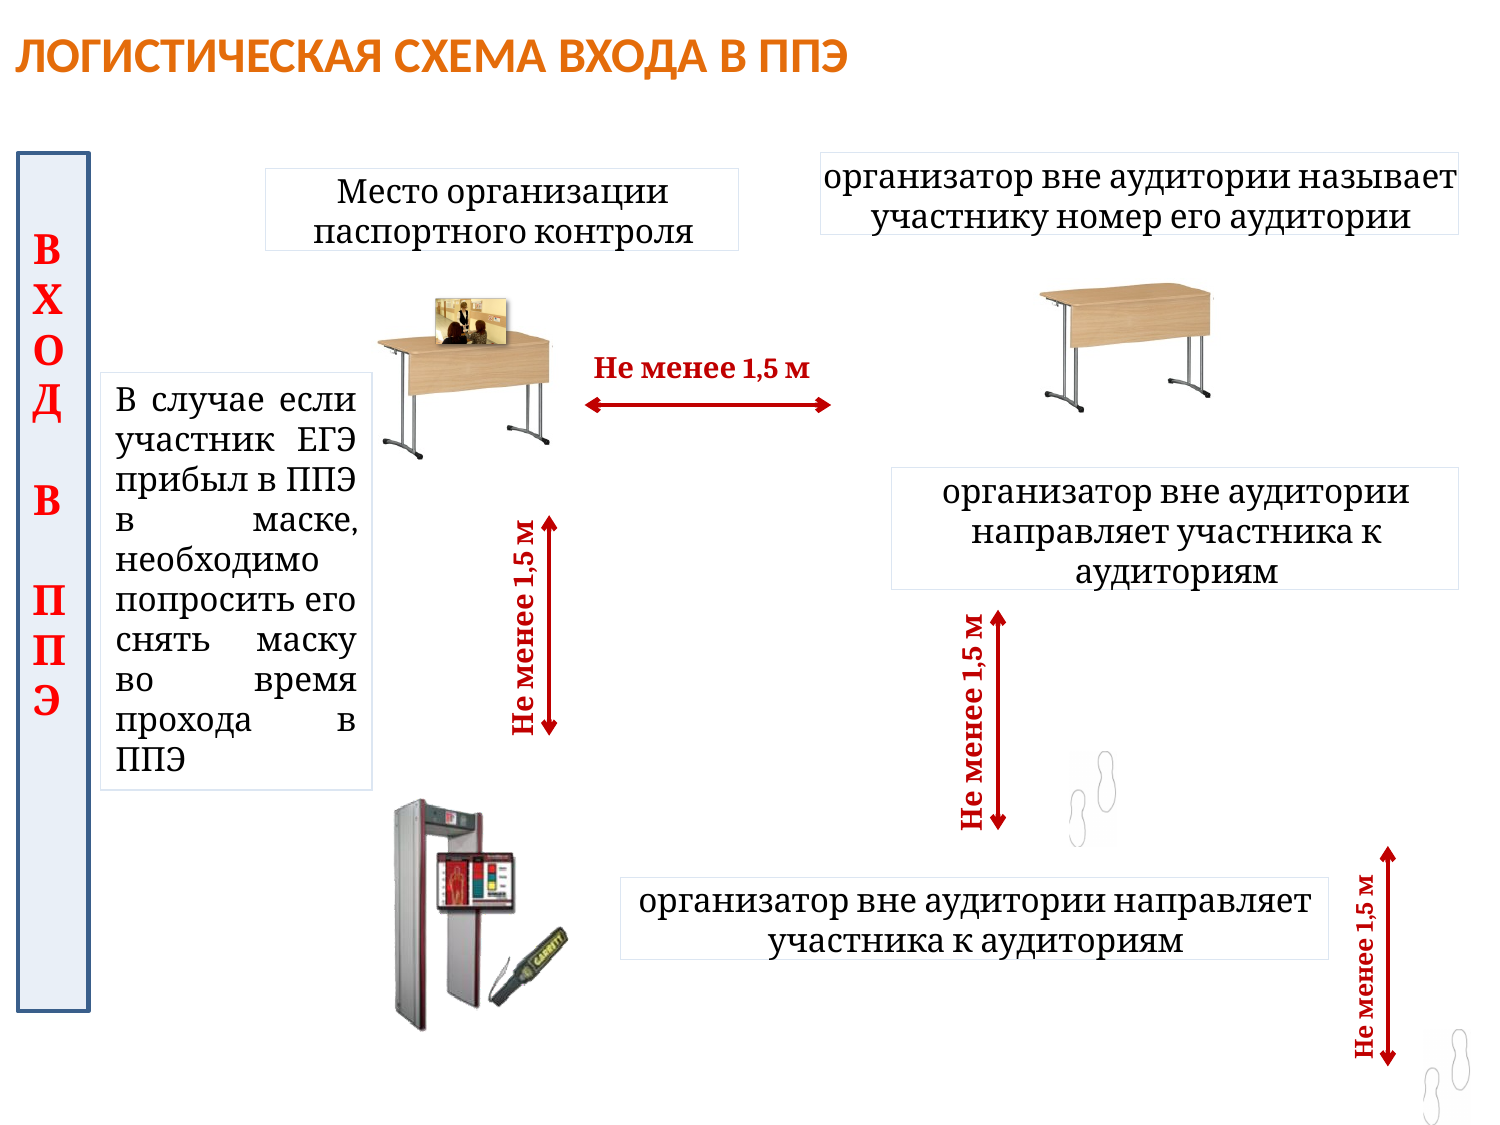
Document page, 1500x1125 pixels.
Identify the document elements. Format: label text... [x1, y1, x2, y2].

text_box Не менее 1,5 м [950, 578, 988, 870]
text_box Место организации паспортного контроля [265, 168, 739, 251]
text_box [16, 151, 91, 1013]
text_box организатор вне аудитории называет участнику номер его аудитории [820, 152, 1459, 235]
text_box организатор вне аудитории направляет участника к аудиториям [620, 877, 1329, 960]
picture [1033, 278, 1221, 417]
text_box Не менее 1,5 м [1340, 860, 1386, 1075]
picture [1068, 751, 1117, 847]
text_box Не менее 1,5 м [501, 483, 539, 775]
text_box [383, 783, 570, 1036]
text_box Не менее 1,5 м [578, 341, 826, 392]
text_box ЛОГИСТИЧЕСКАЯ СХЕМА ВХОДА В ППЭ [0, 16, 1500, 96]
text_box организатор вне аудитории направляет участника к аудиториям [891, 467, 1459, 590]
text_box В Х О Д В П П Э [17, 215, 77, 731]
picture [1422, 1029, 1471, 1125]
text_box В случае если участник ЕГЭ прибыл в ППЭ в маске, необходимо попросить его снять маску во время прохода в ППЭ [100, 372, 372, 791]
picture [371, 294, 560, 464]
